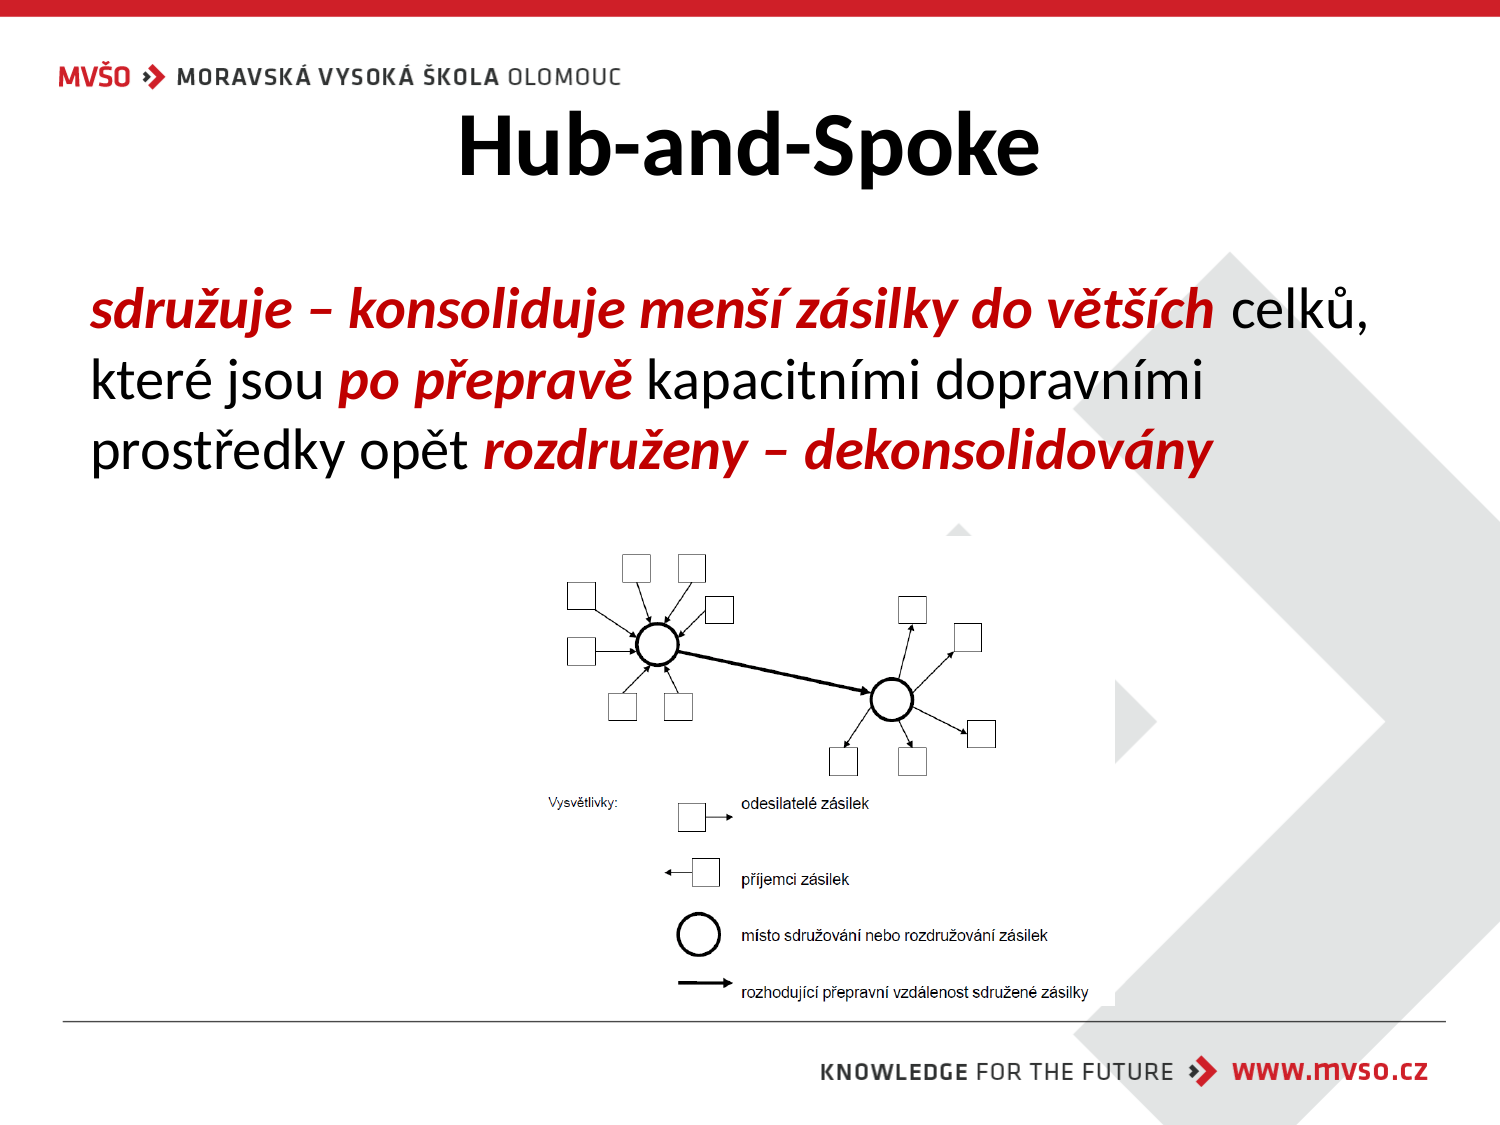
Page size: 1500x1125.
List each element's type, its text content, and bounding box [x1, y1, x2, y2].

title Hub-and-Spoke [75, 45, 1425, 233]
picture [0, 0, 1500, 1125]
list sdružuje – konsoliduje menší zásilky do větších celků, které jsou po přepravě kapacitními dopravními prostředky opět rozdruženy – dekonsolidovány [75, 262, 1425, 551]
